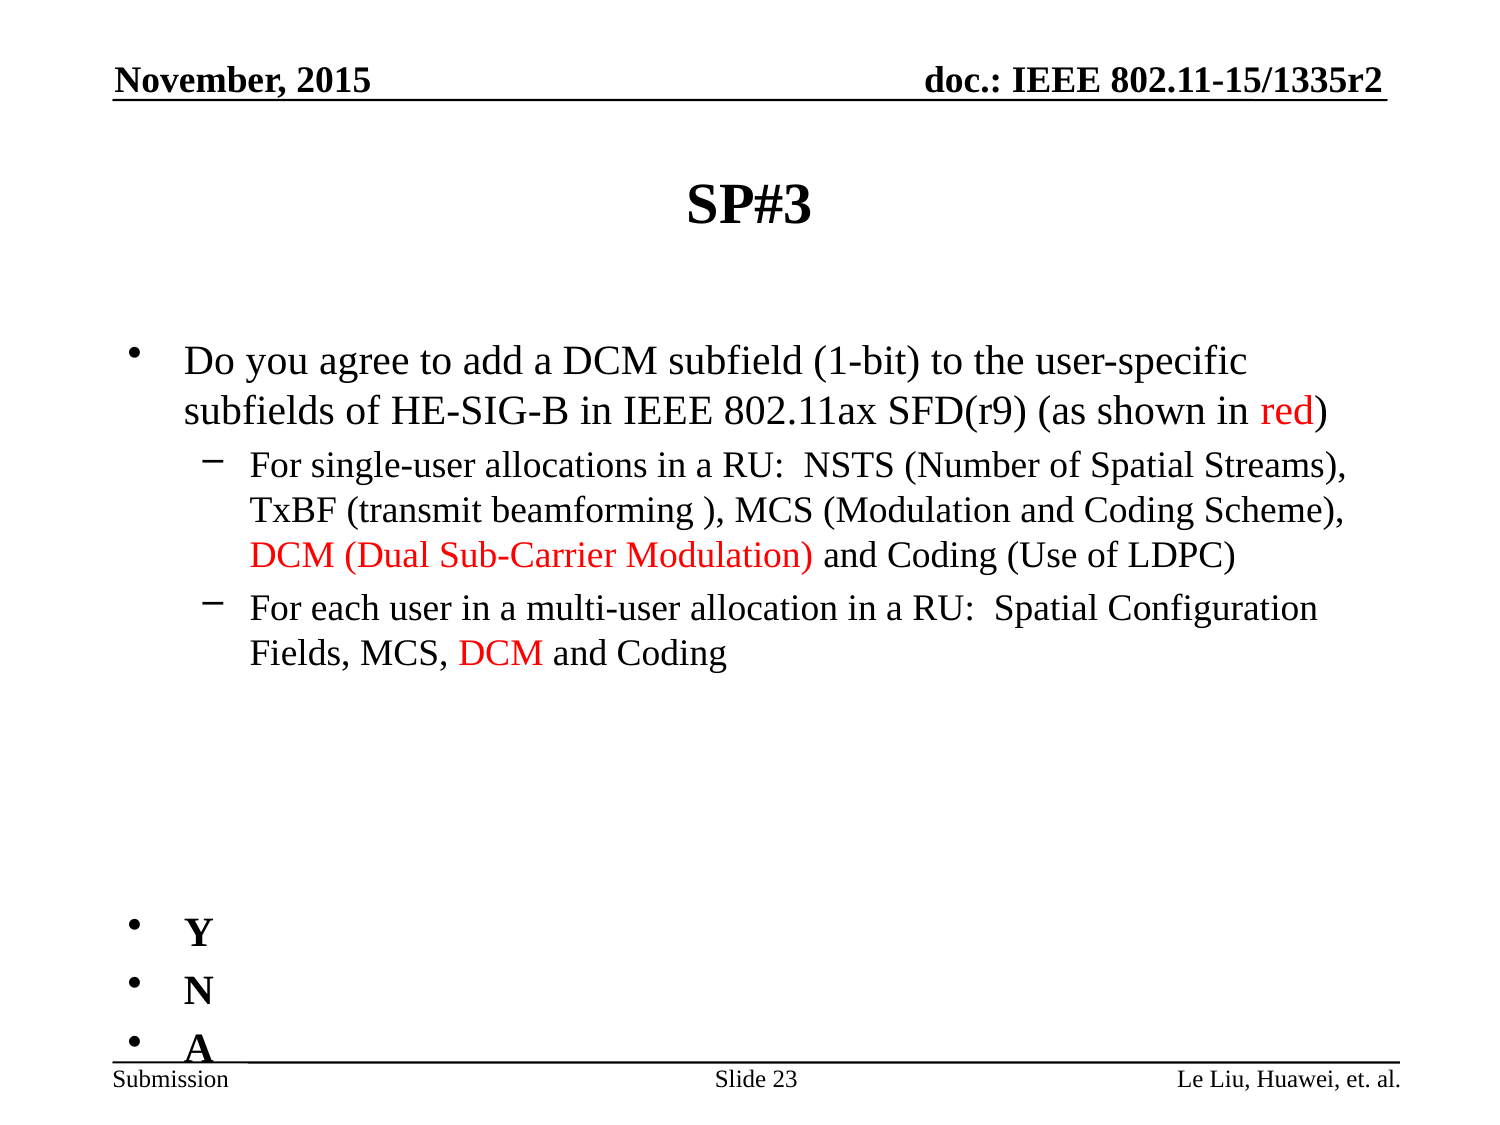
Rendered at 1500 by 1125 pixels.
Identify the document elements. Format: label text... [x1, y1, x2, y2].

title SP#3 [112, 112, 1388, 288]
slide_number Slide 23 [712, 1061, 800, 1093]
footer Le Liu, Huawei, et. al. [1173, 1061, 1402, 1093]
list Do you agree to add a DCM subfield (1-bit) to the user-specific subfields of HE-SIG-B in IEEE 802.11ax SFD(r9) (as shown in red) For single-user allocations in a RU: NSTS (Number of Spatial Streams), TxBF (transmit beamforming ), MCS (Modulation and Coding Scheme), DCM (Dual Sub-Carrier Modulation) and Coding (Use of LDPC) For each user in a multi-user allocation in a RU: Spatial Configuration Fields, MCS, DCM and Coding Y N A [112, 324, 1388, 1001]
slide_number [114, 54, 375, 101]
